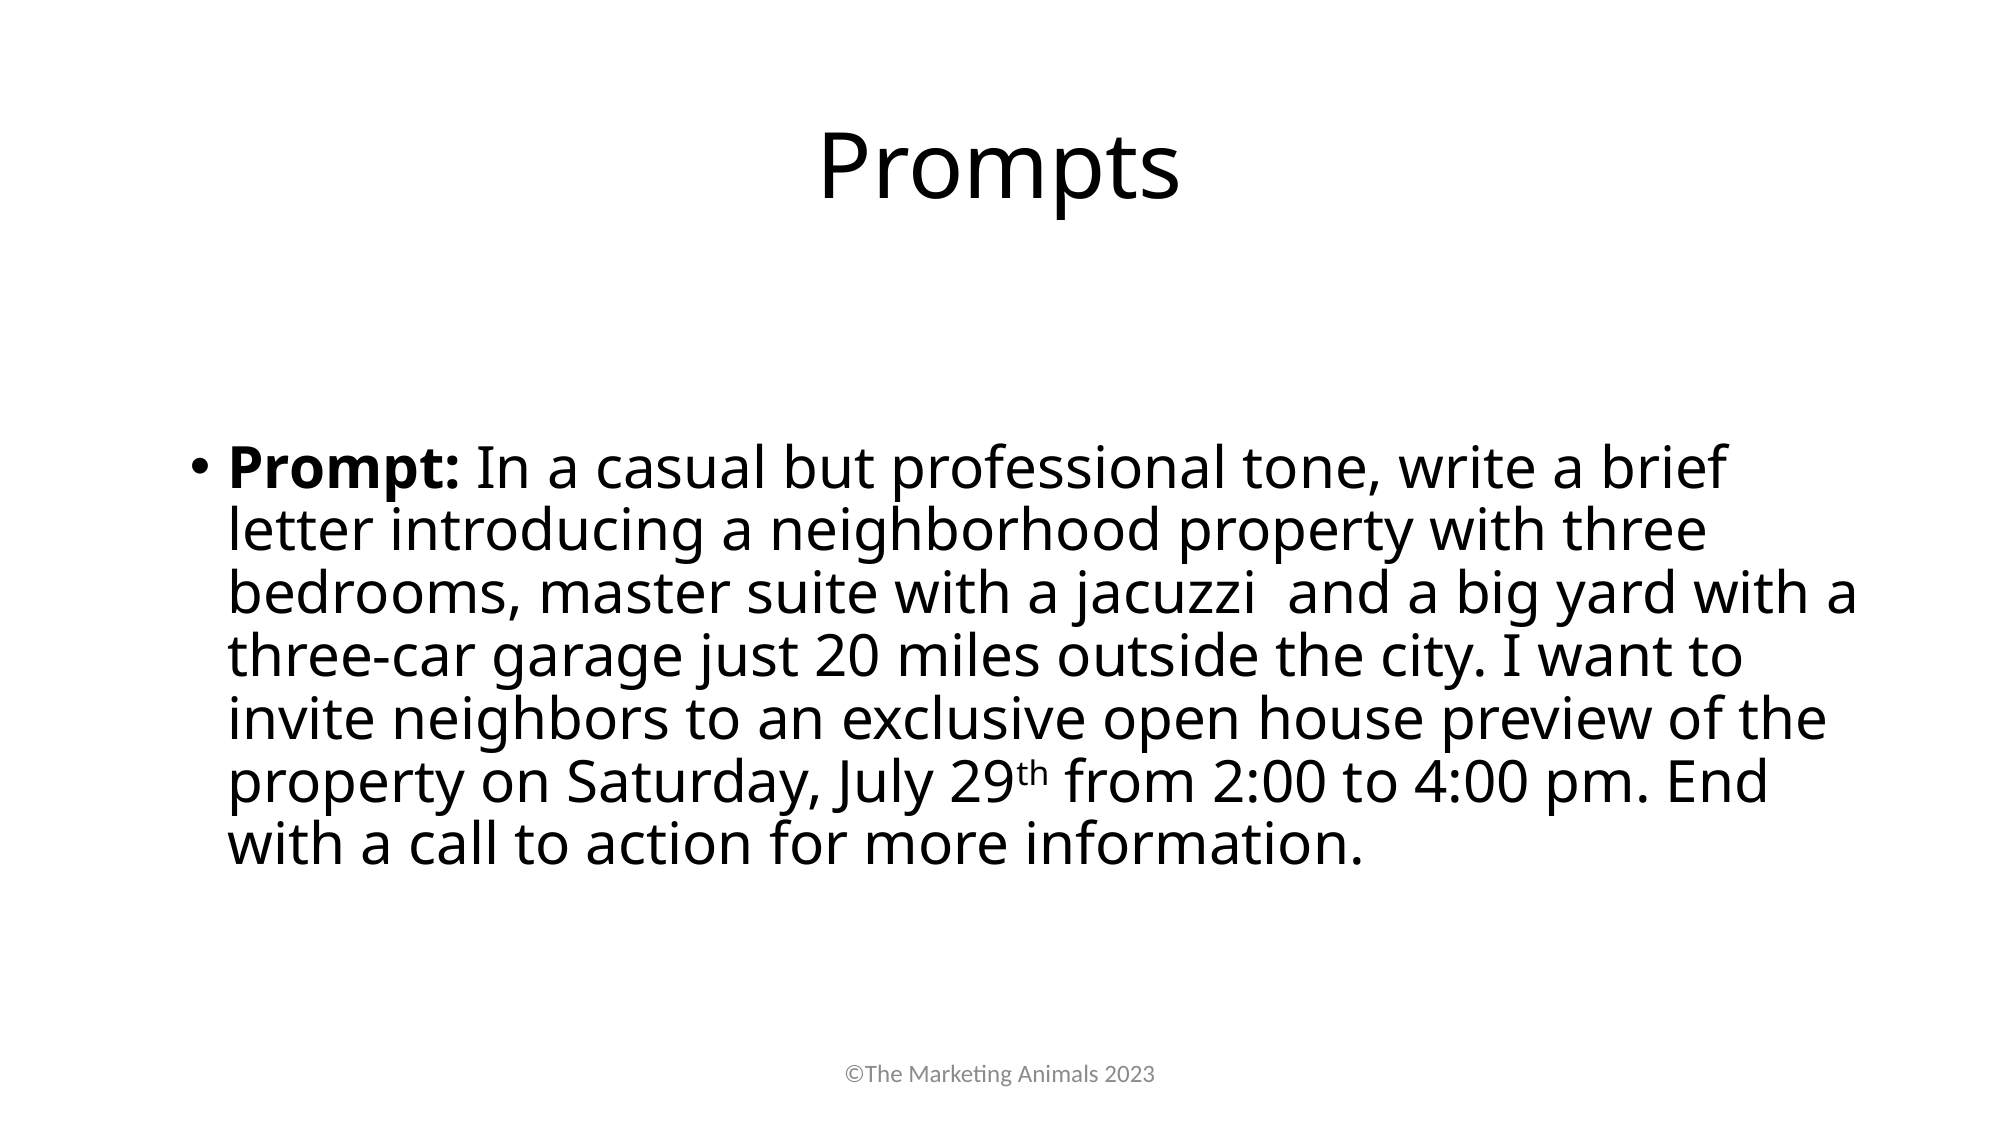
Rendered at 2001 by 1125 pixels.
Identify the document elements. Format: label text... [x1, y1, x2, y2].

list Prompt: In a casual but professional tone, write a brief letter introducing a neighborhood property with three bedrooms, master suite with a jacuzzi and a big yard with a three-car garage just 20 miles outside the city. I want to invite neighbors to an exclusive open house preview of the property on Saturday, July 29th from 2:00 to 4:00 pm. End with a call to action for more information. [99, 350, 1900, 1070]
title Prompts [137, 59, 1863, 278]
footer ©The Marketing Animals 2023 [662, 1042, 1338, 1103]
